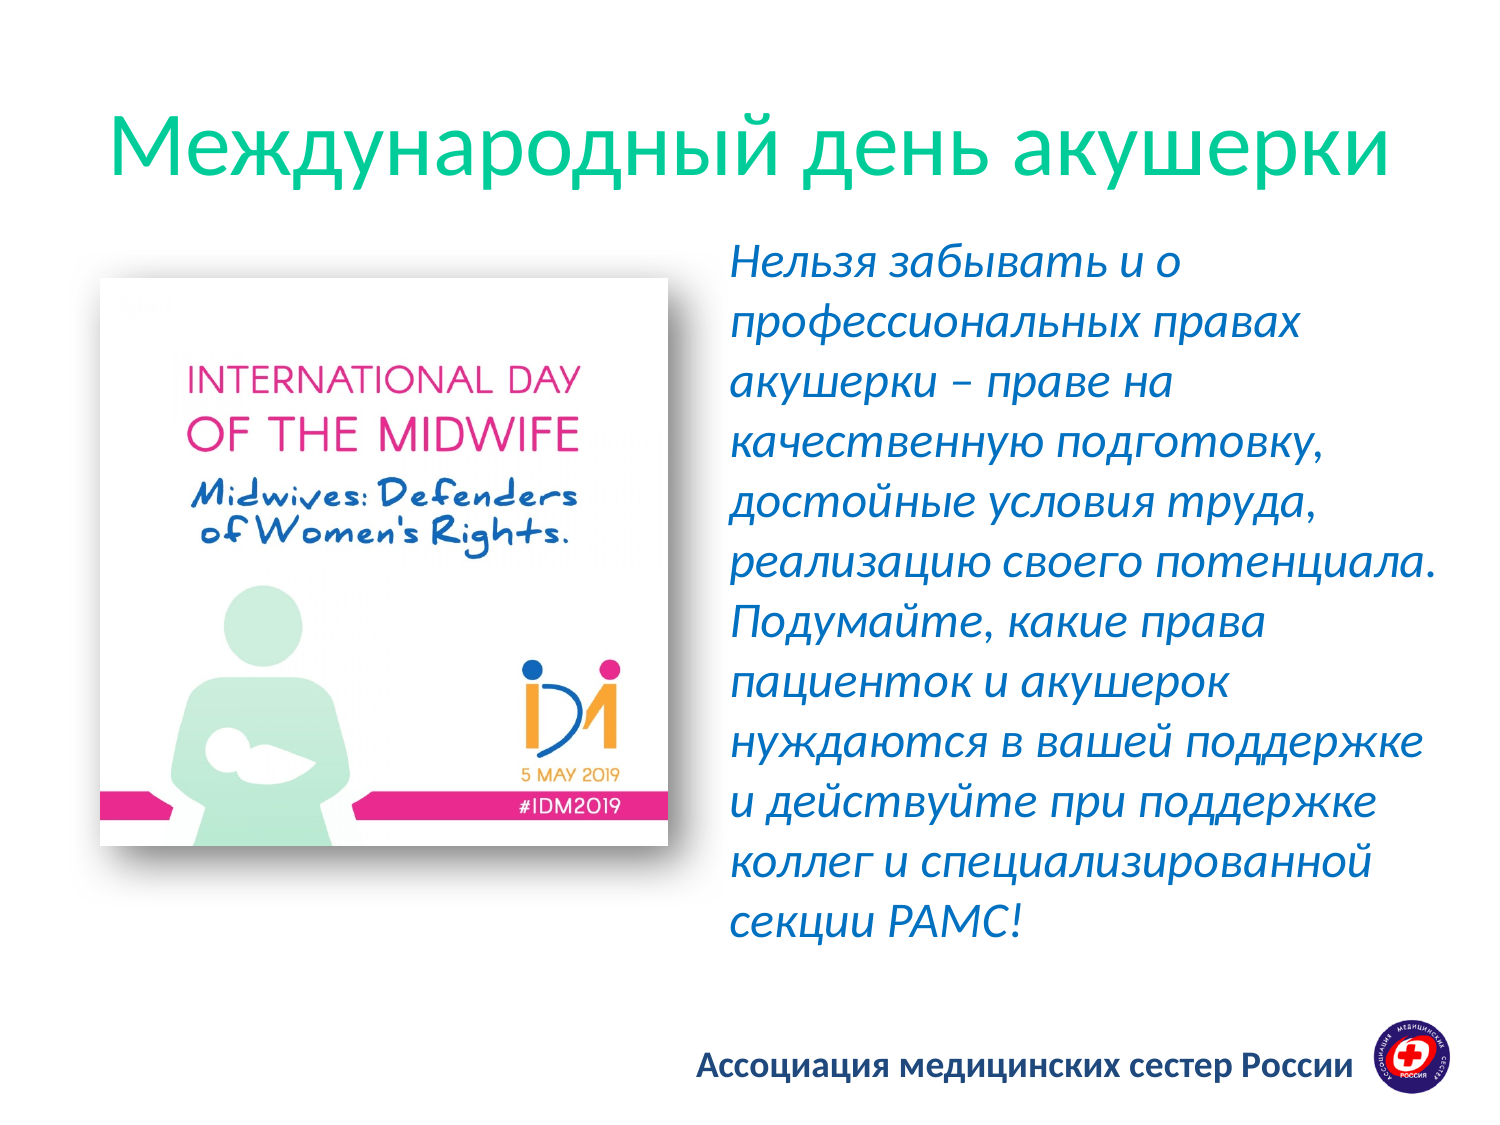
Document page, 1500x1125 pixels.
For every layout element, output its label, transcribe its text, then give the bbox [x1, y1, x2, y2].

text_box Ассоциация медицинских сестер России [105, 1032, 1365, 1093]
picture [1370, 1016, 1455, 1098]
text_box Нельзя забывать и о профессиональных правах акушерки – праве на качественную подготовку, достойные условия труда, реализацию своего потенциала. Подумайте, какие права пациенток и акушерок нуждаются в вашей поддержке и действуйте при поддержке коллег и специализированной секции РАМС! [714, 219, 1465, 955]
title Международный день акушерки [75, 45, 1425, 233]
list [100, 278, 668, 847]
